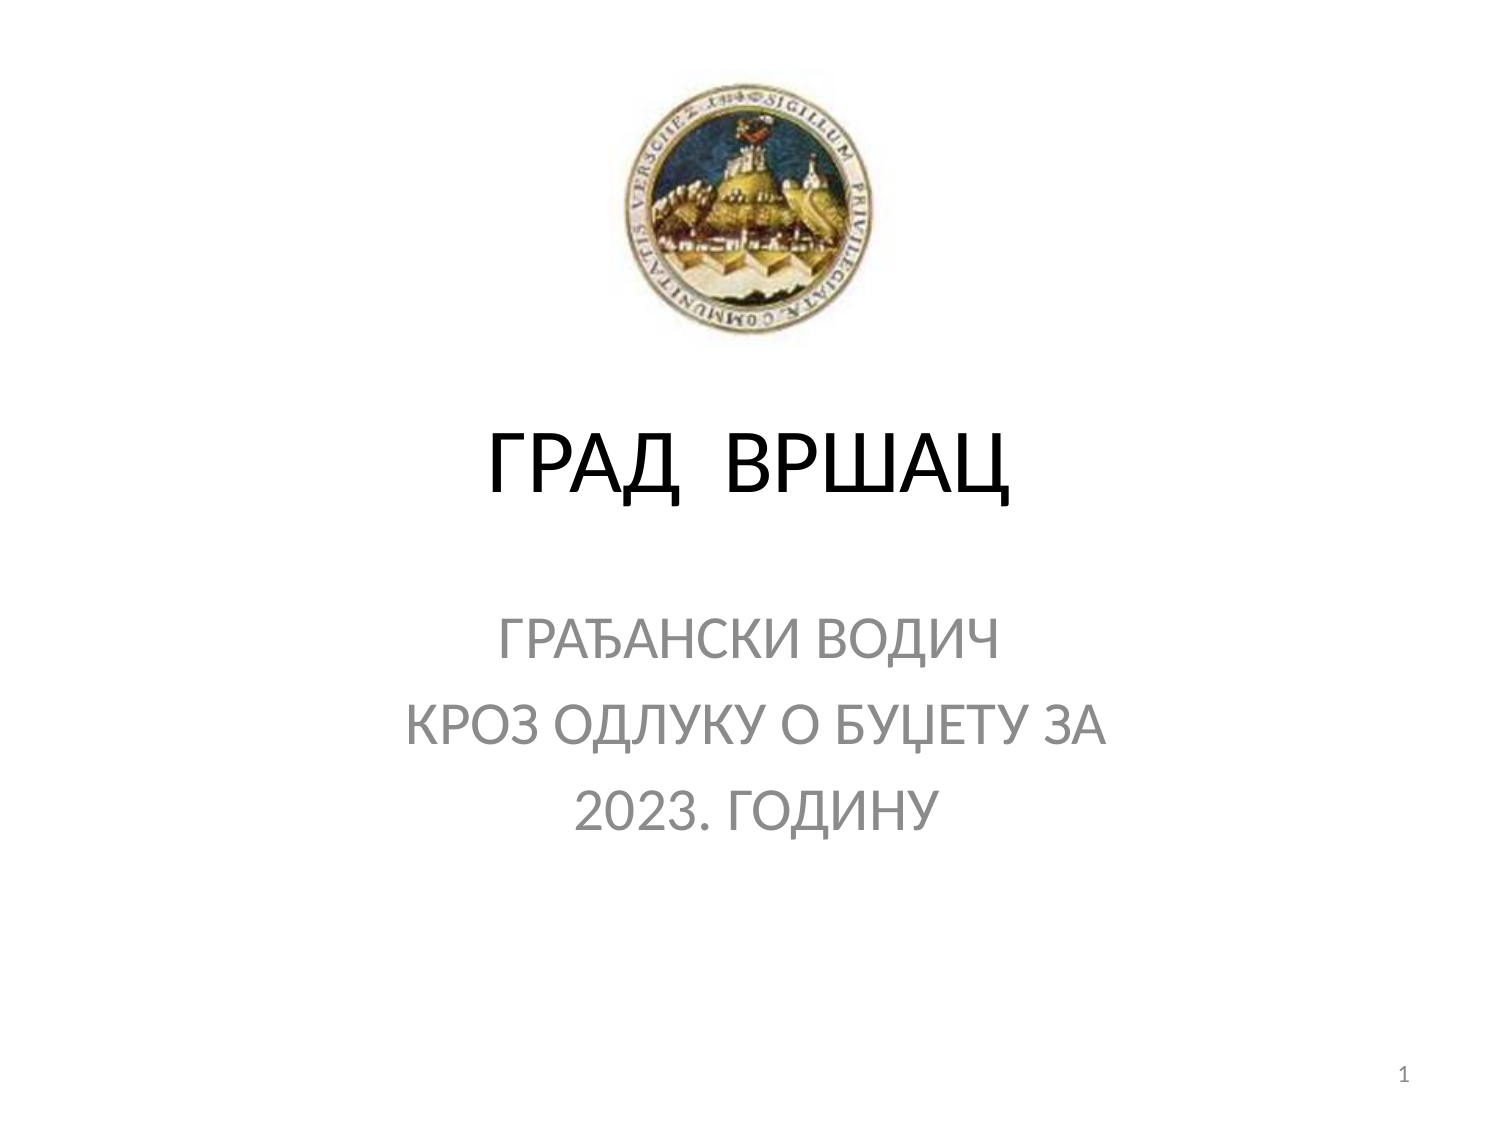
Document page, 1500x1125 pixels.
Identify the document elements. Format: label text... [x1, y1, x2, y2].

subtitle ГРАЂАНСКИ ВОДИЧ КРОЗ ОДЛУКУ О БУЏЕТУ ЗА 2023. ГОДИНУ [225, 590, 1275, 853]
picture [609, 70, 894, 349]
title ГРАД ВРШАЦ [112, 349, 1388, 563]
slide_number 1 [1074, 1042, 1425, 1103]
